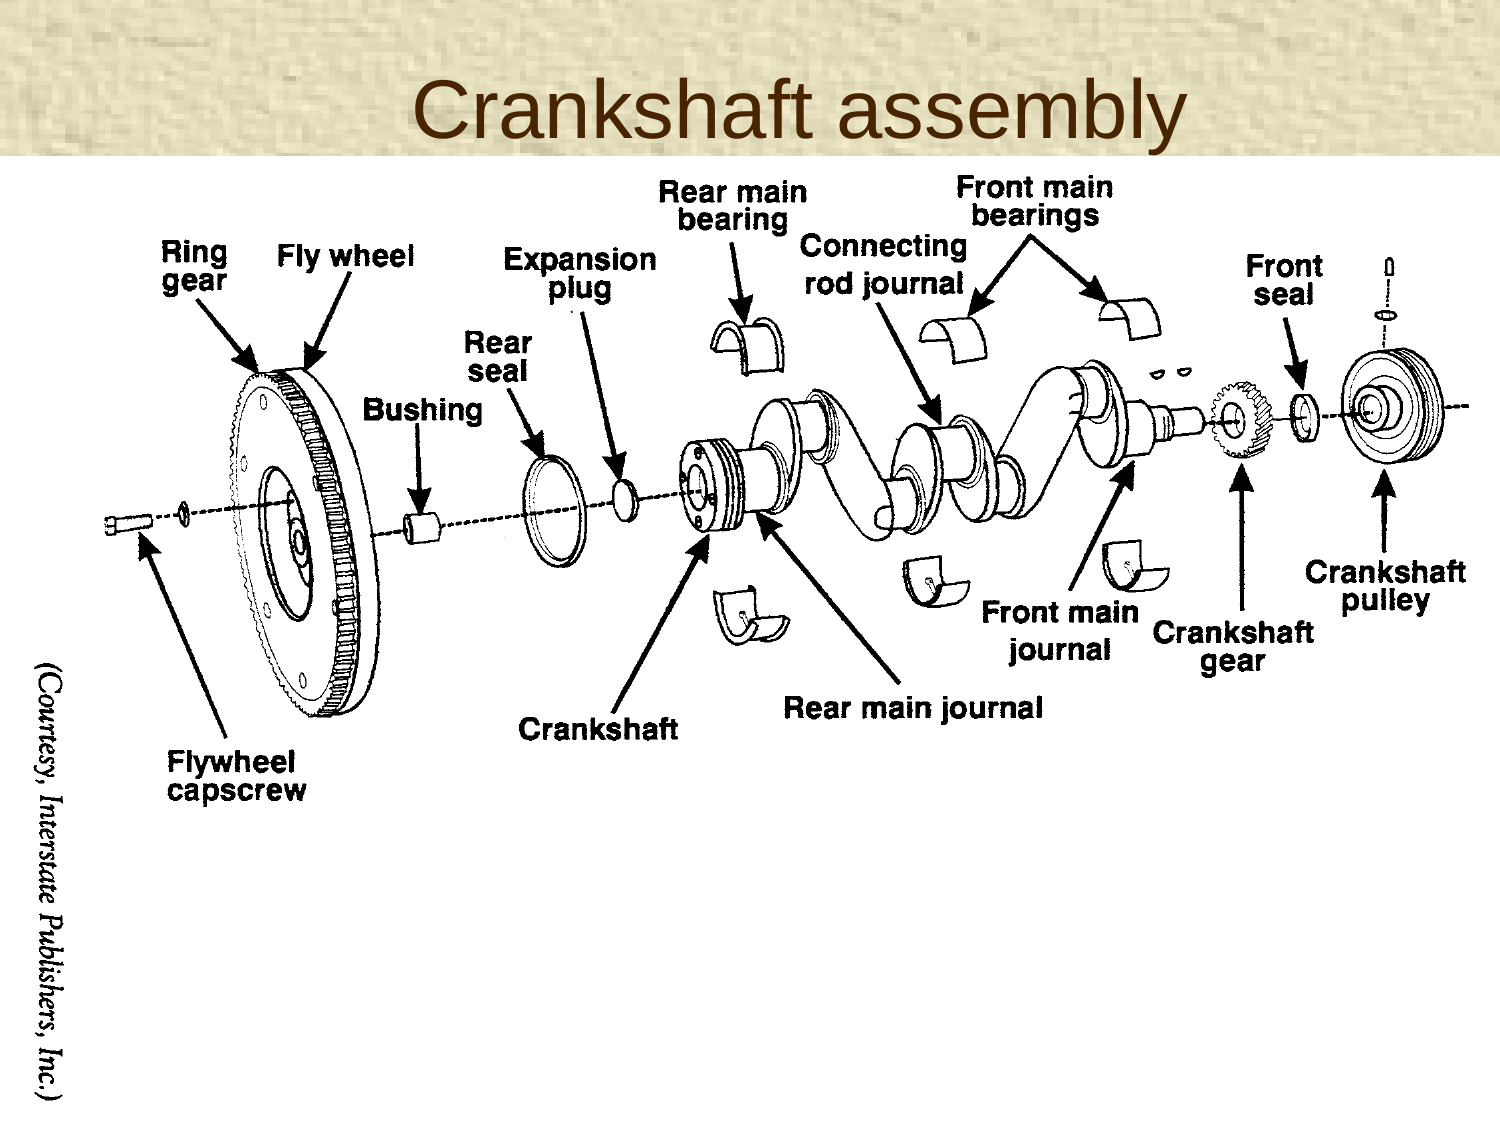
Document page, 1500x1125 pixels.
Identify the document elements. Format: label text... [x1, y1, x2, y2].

title Crankshaft assembly [162, 0, 1438, 155]
picture [0, 0, 1500, 1125]
